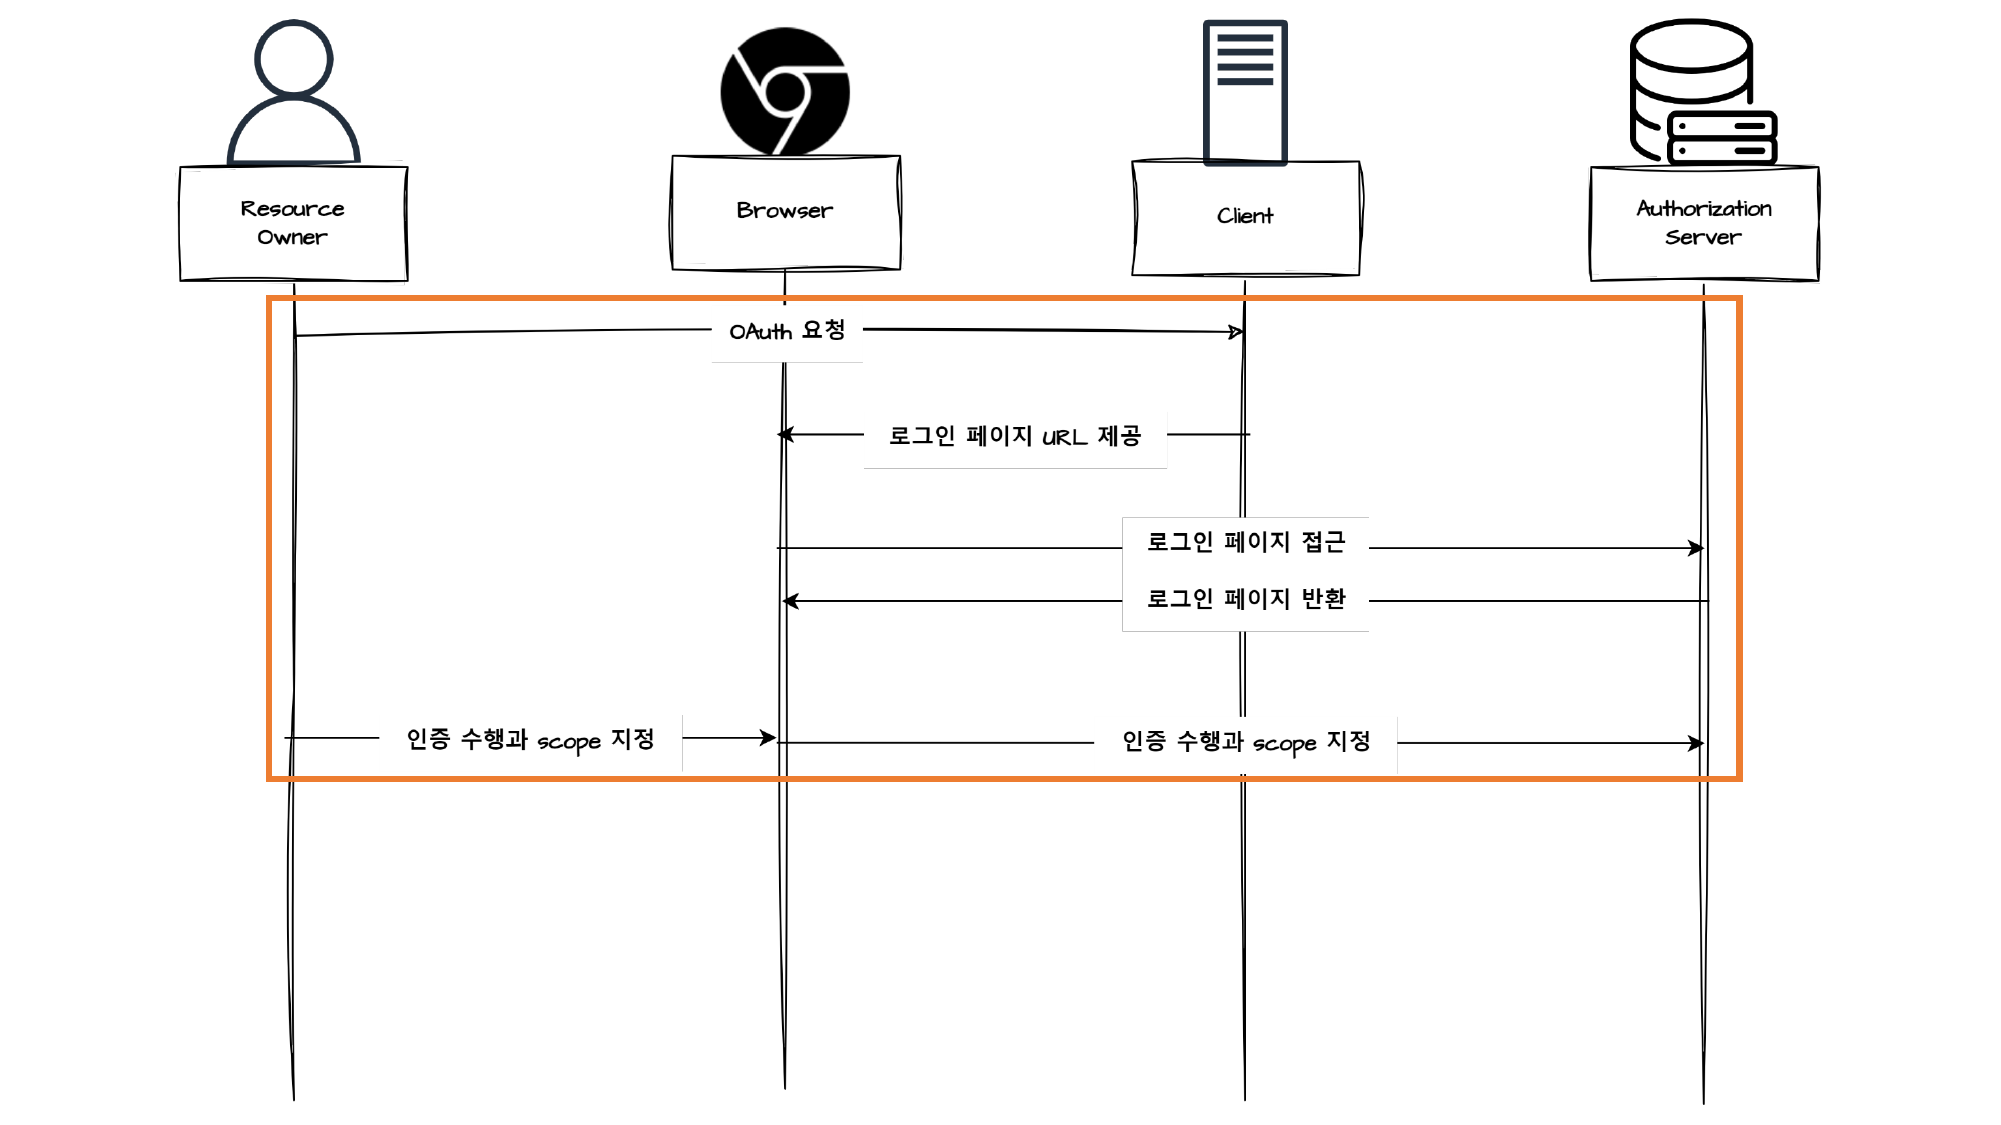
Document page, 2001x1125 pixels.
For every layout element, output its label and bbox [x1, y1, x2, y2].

picture [160, 0, 1840, 1125]
